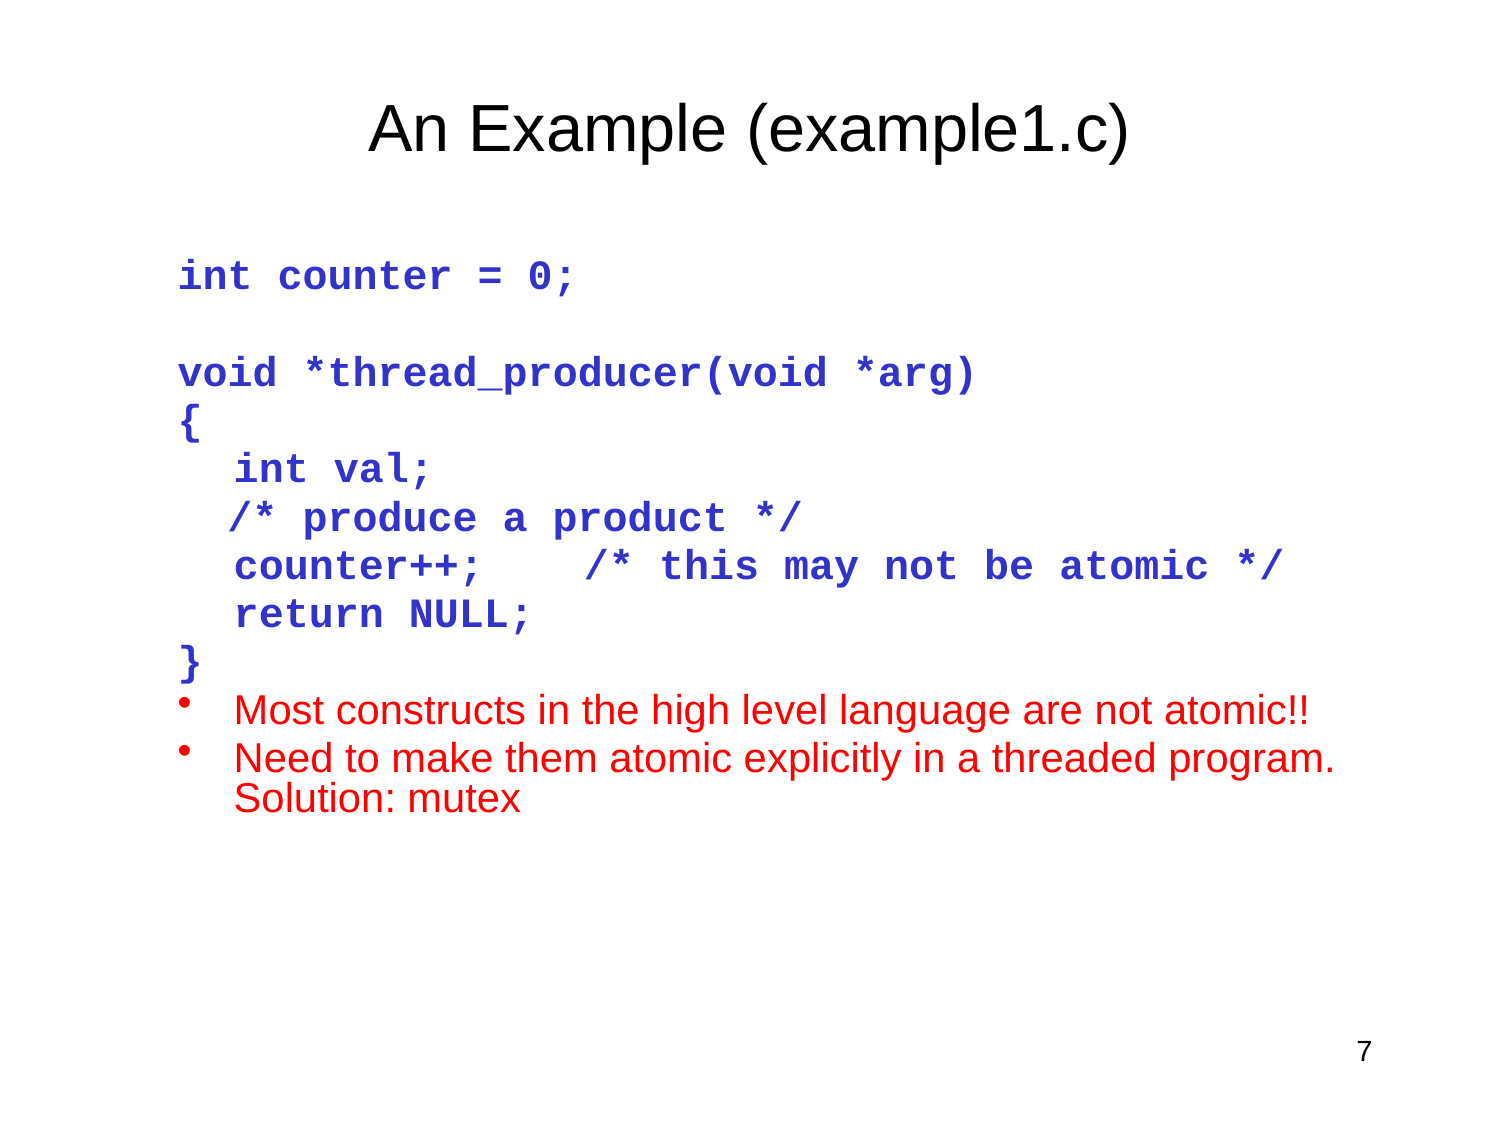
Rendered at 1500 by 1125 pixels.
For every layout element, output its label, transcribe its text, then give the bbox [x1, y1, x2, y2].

list int counter = 0; void *thread_producer(void *arg) { int val; /* produce a product */ counter++; /* this may not be atomic */ return NULL; } Most constructs in the high level language are not atomic!! Need to make them atomic explicitly in a threaded program. Solution: mutex [162, 249, 1438, 1025]
title An Example (example1.c) [112, 62, 1388, 188]
slide_number 7 [1074, 1024, 1388, 1101]
